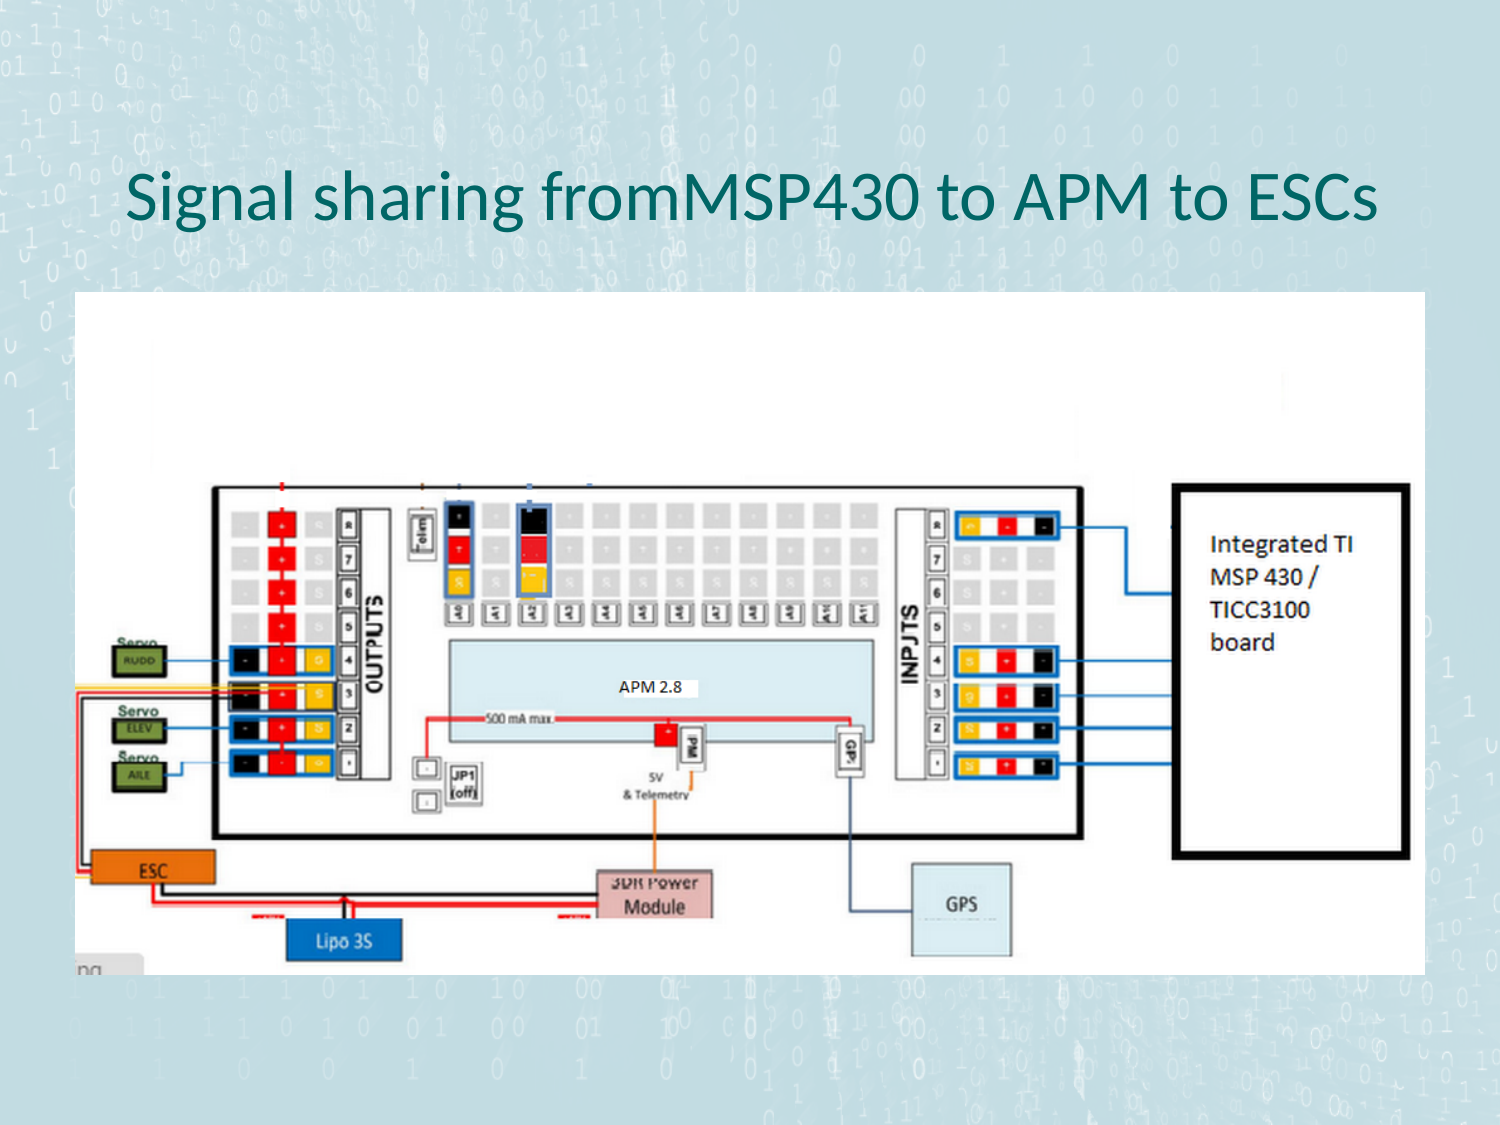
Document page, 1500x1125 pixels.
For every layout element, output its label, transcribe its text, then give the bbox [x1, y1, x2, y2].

title Signal sharing fromMSP430 to APM to ESCs [106, 140, 1401, 243]
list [74, 292, 1426, 976]
